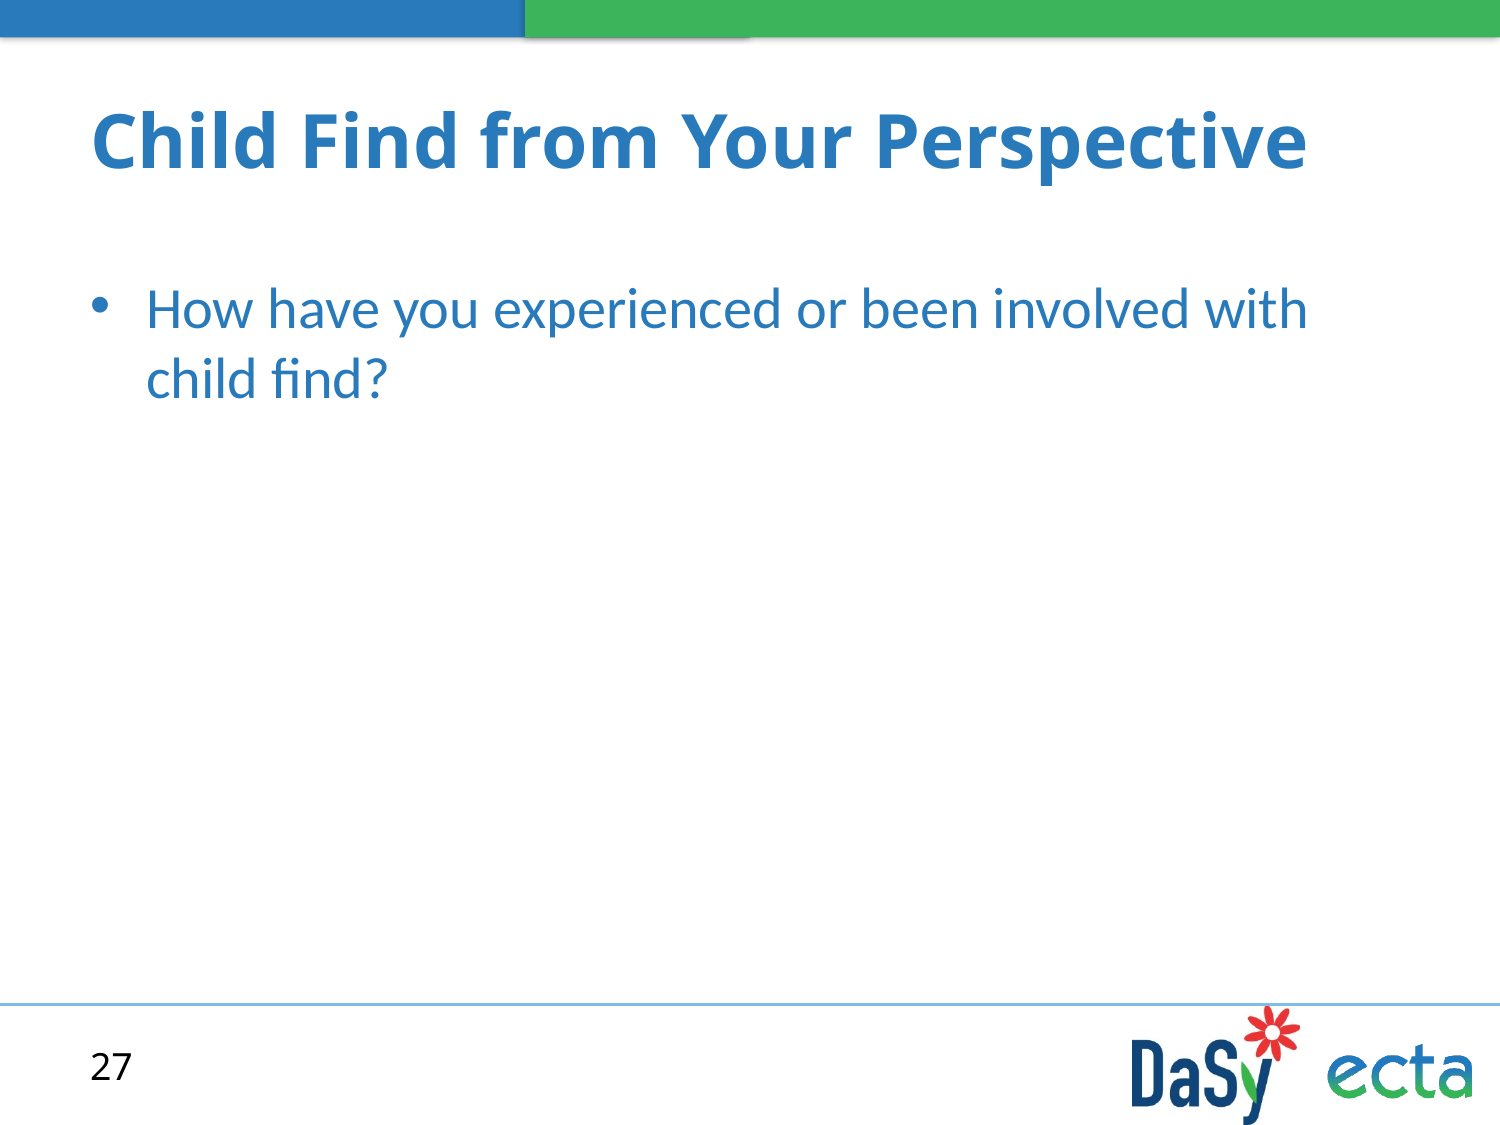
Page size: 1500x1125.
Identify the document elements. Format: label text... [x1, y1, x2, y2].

list How have you experienced or been involved with child find? [75, 262, 1425, 925]
picture [1132, 1006, 1300, 1125]
slide_number 27 [75, 1038, 425, 1098]
title Child Find from Your Perspective [74, 44, 1426, 234]
picture [1312, 1037, 1487, 1105]
